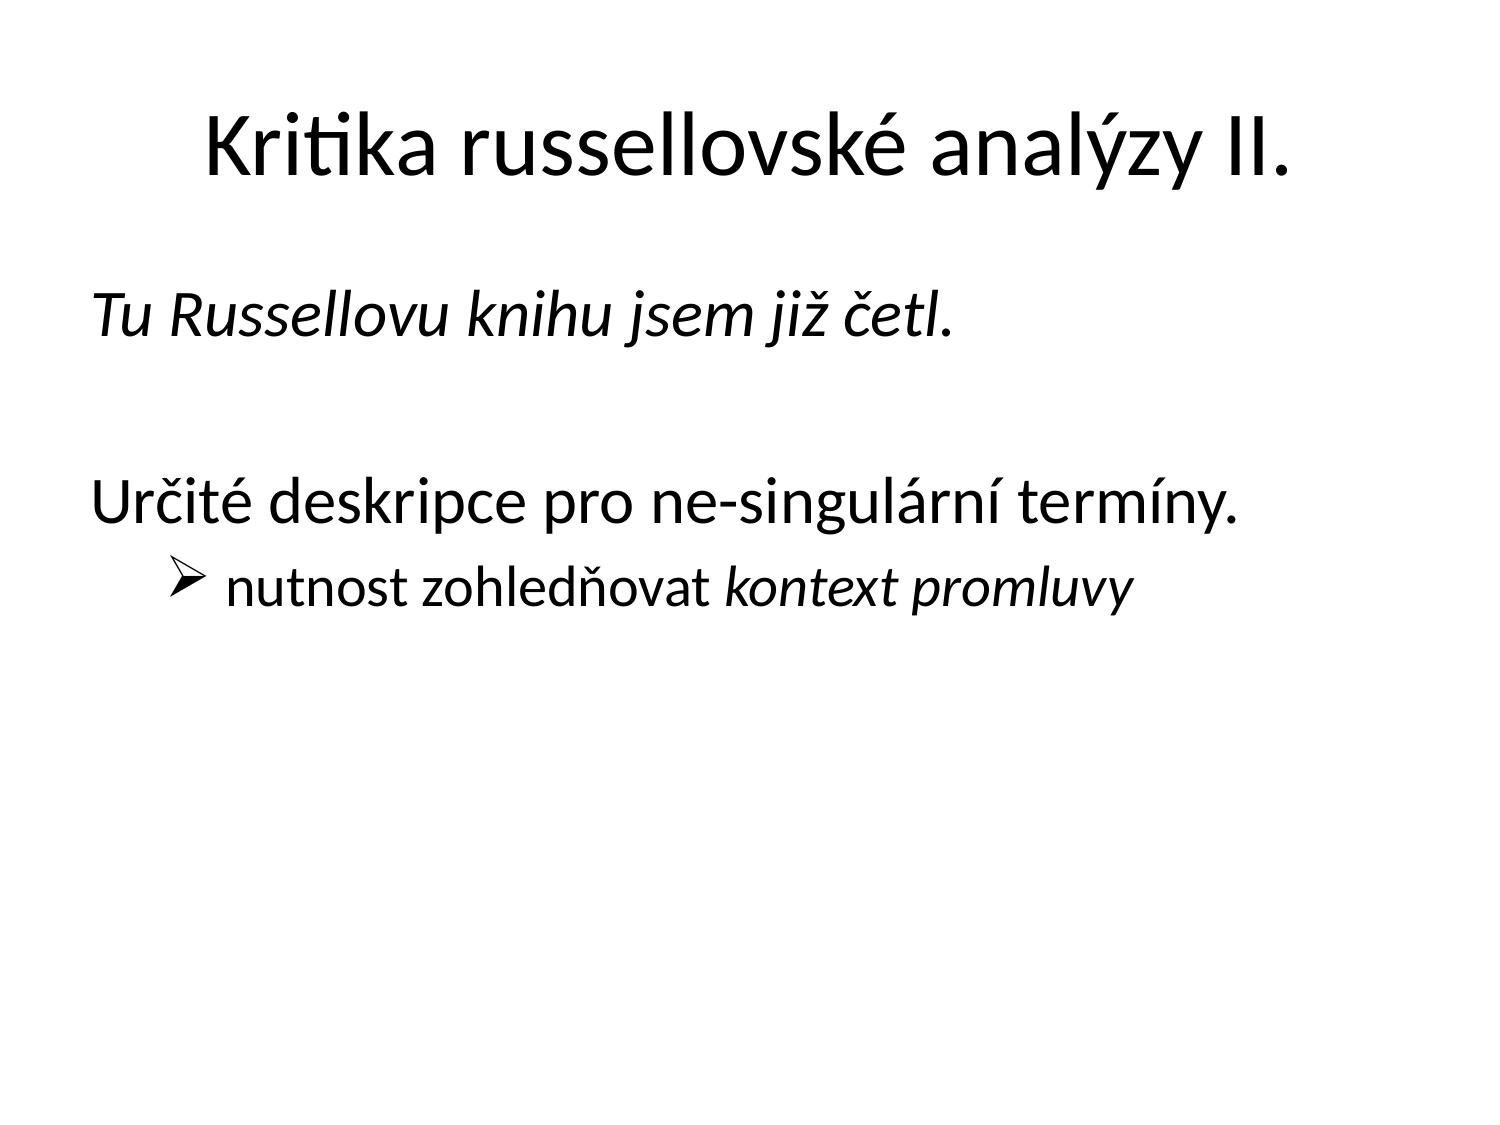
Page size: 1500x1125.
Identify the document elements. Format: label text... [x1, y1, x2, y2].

list Tu Russellovu knihu jsem již četl. Určité deskripce pro ne-singulární termíny. nutnost zohledňovat kontext promluvy [75, 262, 1425, 1005]
title Kritika russellovské analýzy II. [75, 45, 1425, 233]
